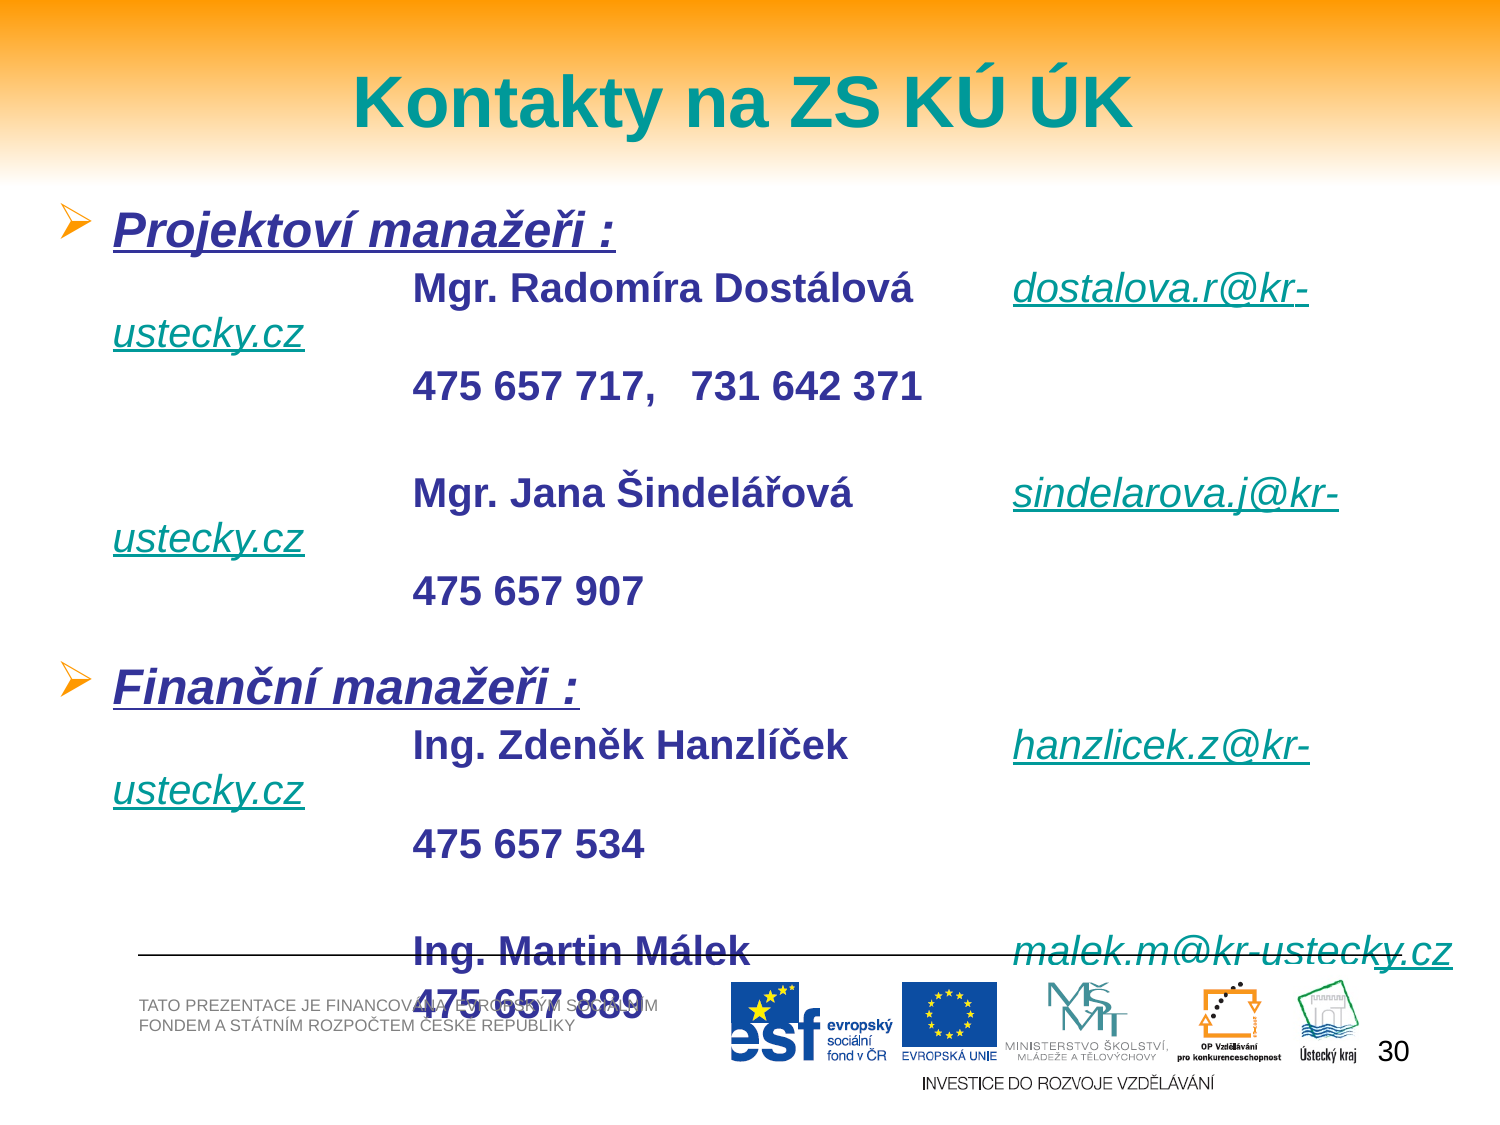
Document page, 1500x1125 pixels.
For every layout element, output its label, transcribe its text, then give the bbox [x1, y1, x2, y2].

slide_number 30 [1379, 1024, 1426, 1103]
text_box [0, 0, 1500, 186]
text_box TATO PREZENTACE JE FINANCOVÁNA EVROPSKÝM SOCIÁLNÍM FONDEM A STÁTNÍM ROZPOČTEM ČESKÉ REPUBLIKY [123, 987, 709, 1043]
list Projektoví manažeři : Mgr. Radomíra Dostálová dostalova.r@kr-ustecky.cz 475 657 717, 731 642 371 Mgr. Jana Šindelářová sindelarova.j@kr-ustecky.cz 475 657 907 Finanční manažeři : Ing. Zdeněk Hanzlíček hanzlicek.z@kr-ustecky.cz 475 657 534 Ing. Martin Málek malek.m@kr-ustecky.cz 475 657 889 [40, 196, 1500, 977]
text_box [714, 963, 1374, 1102]
text_box Kontakty na ZS KÚ ÚK [41, 46, 1453, 212]
